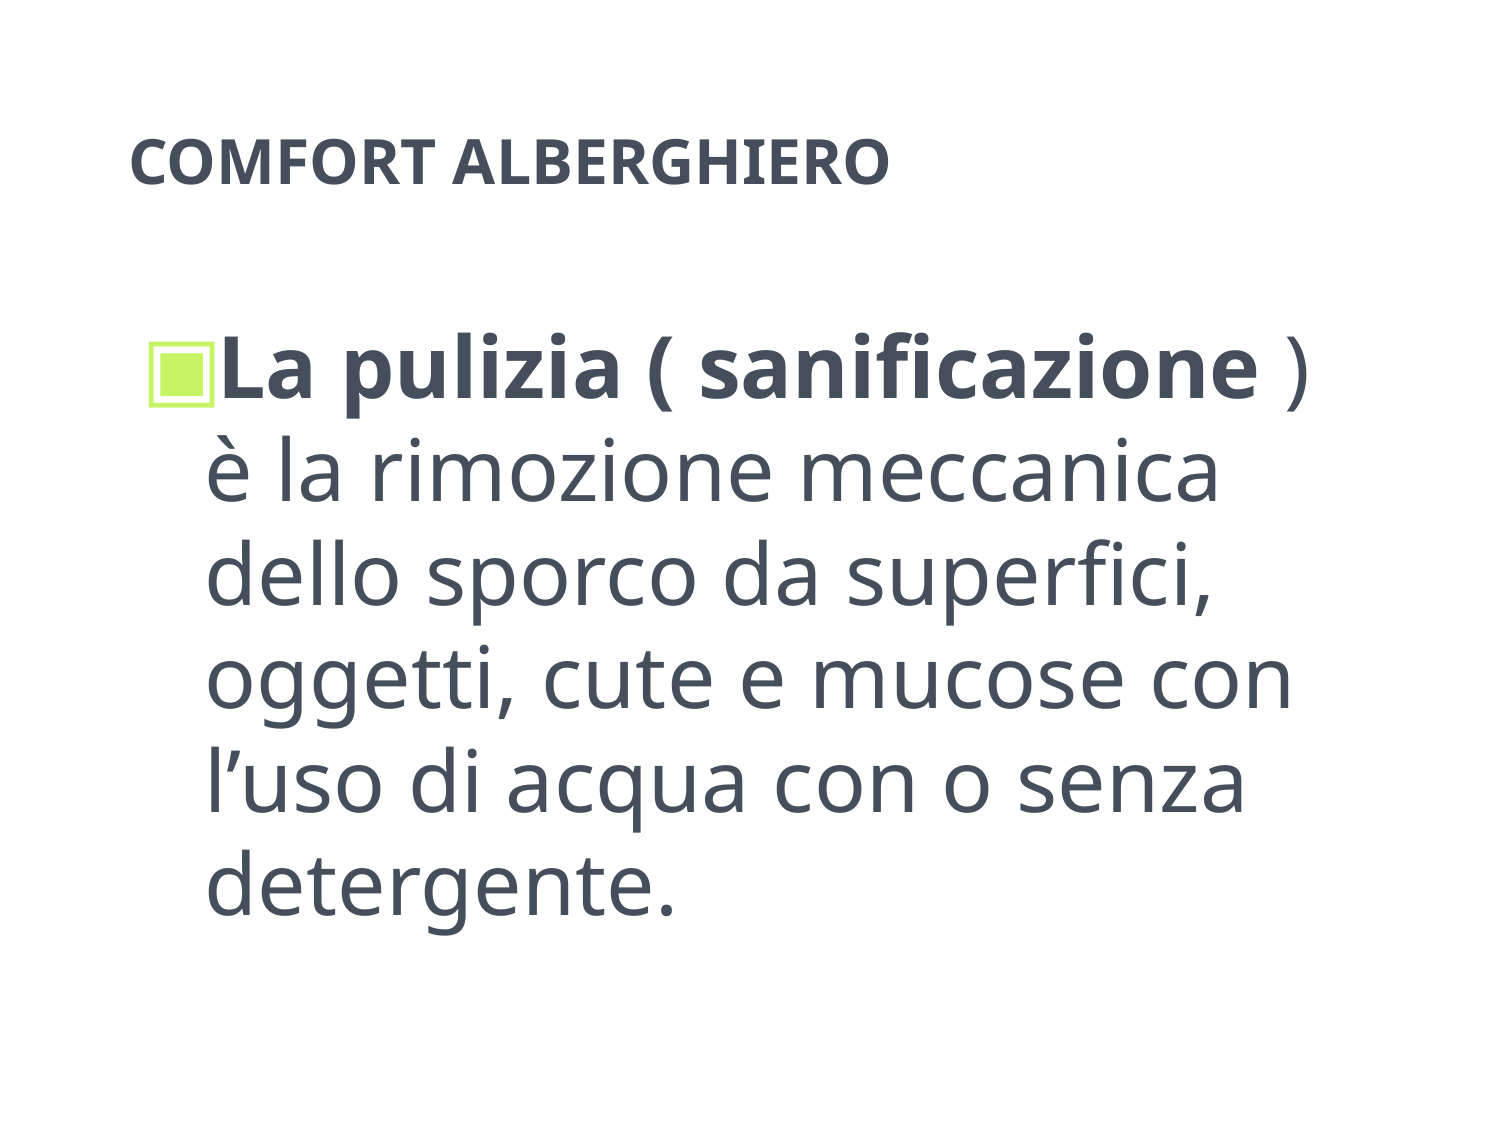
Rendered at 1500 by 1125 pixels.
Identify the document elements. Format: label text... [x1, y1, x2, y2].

title COMFORT ALBERGHIERO [113, 104, 1387, 212]
list La pulizia ( sanificazione ) è la rimozione meccanica dello sporco da superfici, oggetti, cute e mucose con l’uso di acqua con o senza detergente. [113, 297, 1387, 1021]
